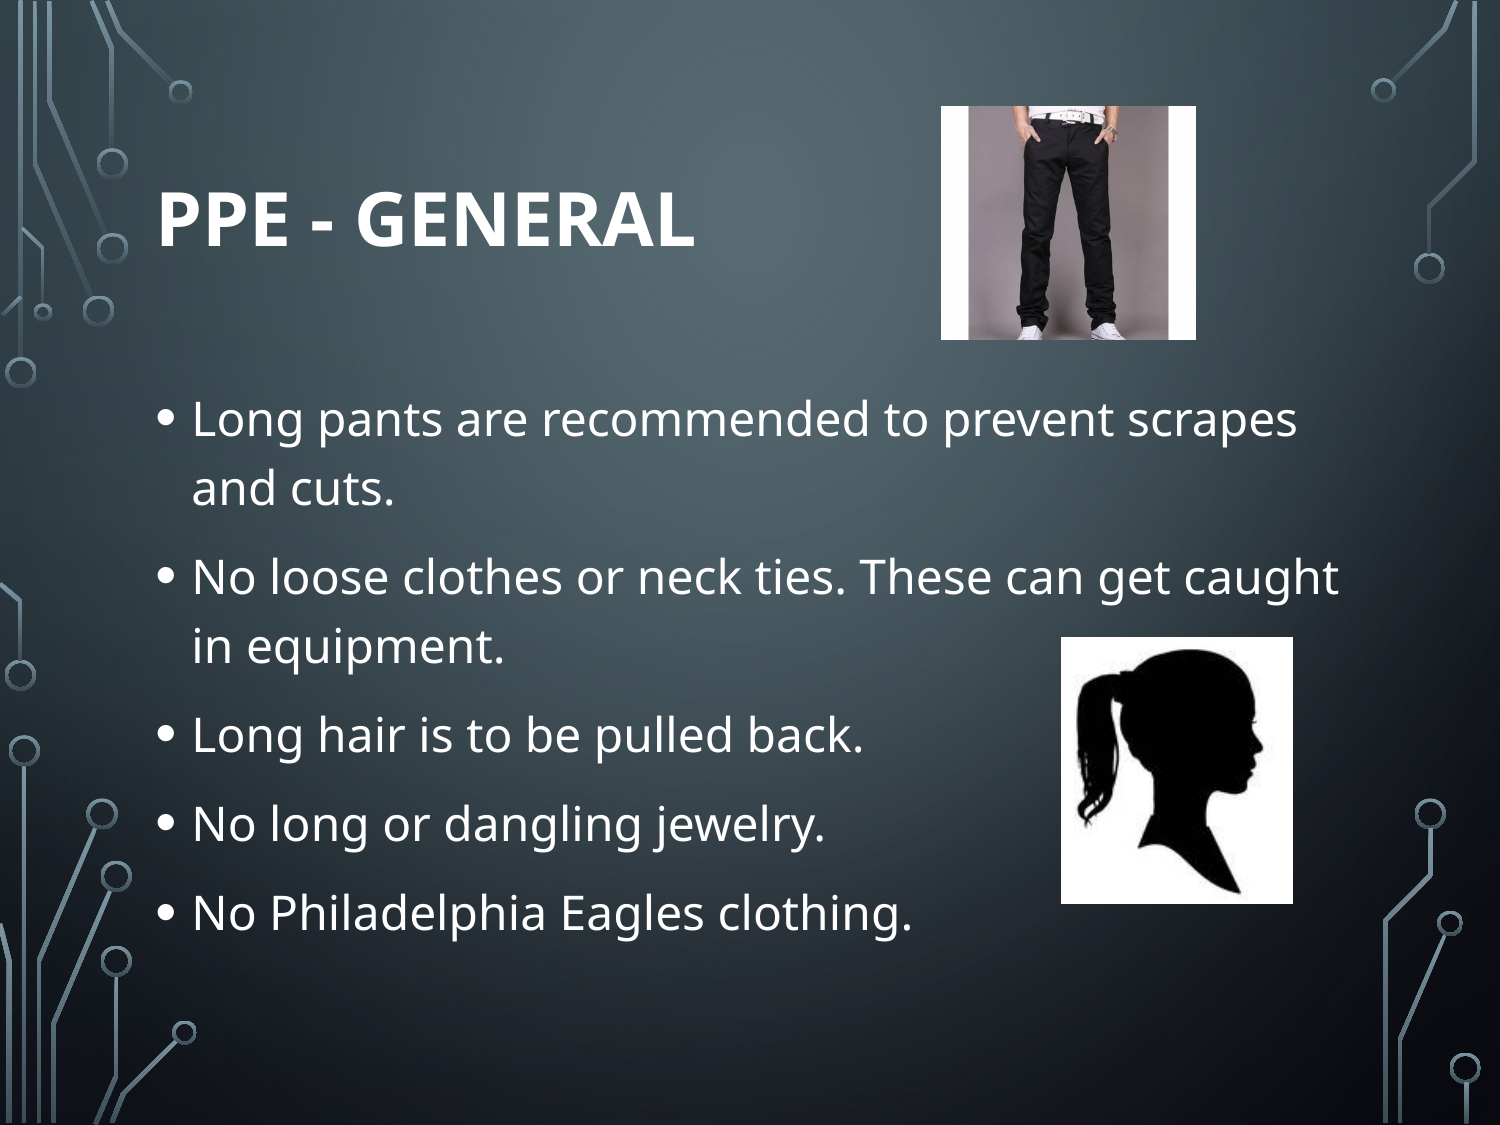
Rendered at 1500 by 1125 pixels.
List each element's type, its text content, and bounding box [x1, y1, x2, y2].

picture [1061, 637, 1294, 904]
picture [941, 105, 1196, 340]
title PPE - General [140, 101, 1360, 344]
list Long pants are recommended to prevent scrapes and cuts. No loose clothes or neck ties. These can get caught in equipment. Long hair is to be pulled back. No long or dangling jewelry. No Philadelphia Eagles clothing. [140, 369, 1360, 950]
